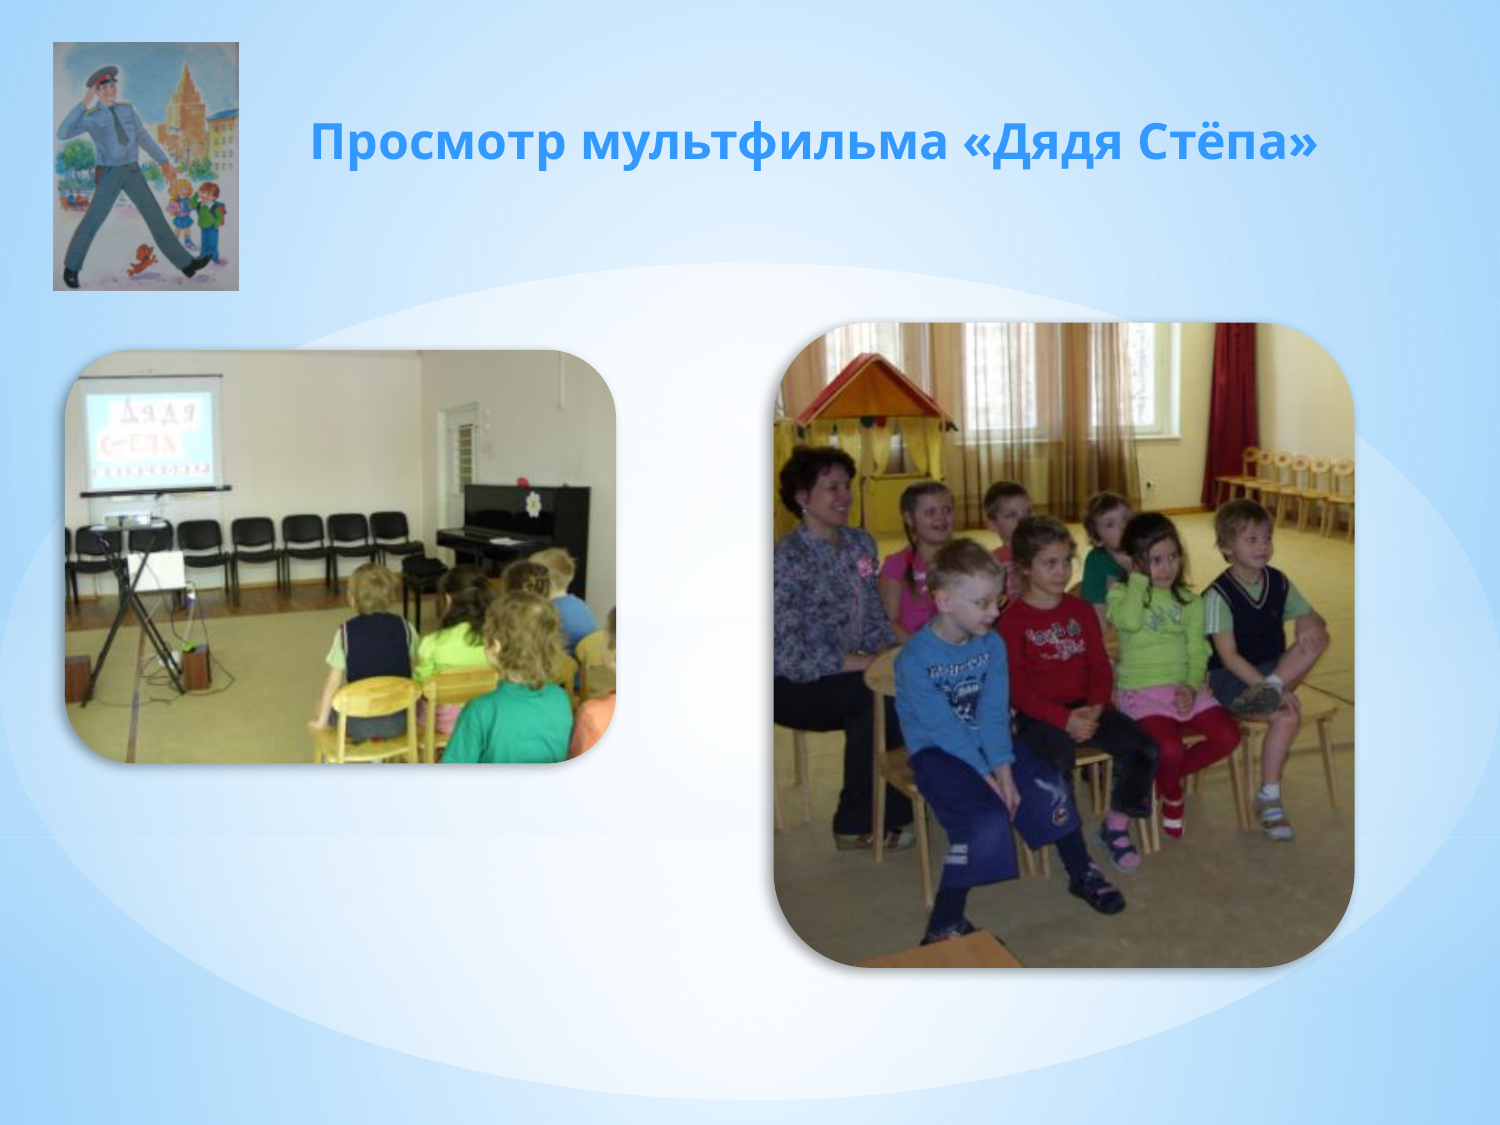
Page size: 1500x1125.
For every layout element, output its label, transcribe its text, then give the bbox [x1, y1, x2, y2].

picture [773, 322, 1355, 969]
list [52, 42, 239, 291]
title Просмотр мультфильма «Дядя Стёпа» [294, 101, 1363, 209]
picture [64, 349, 617, 764]
